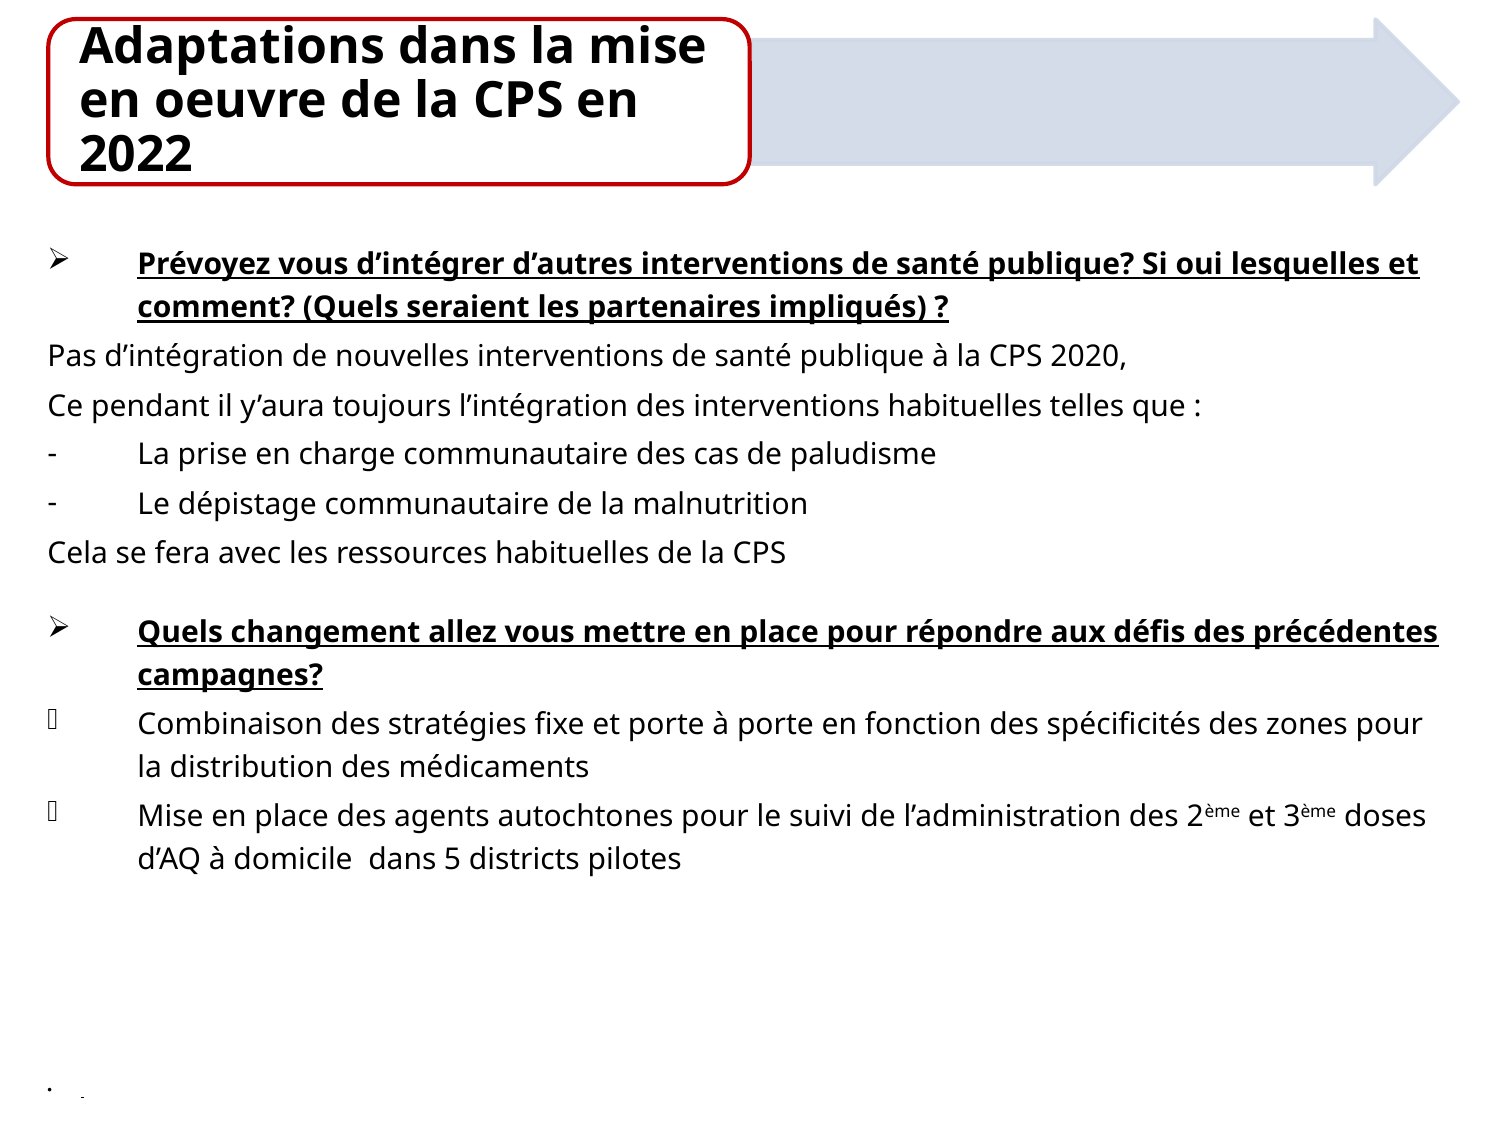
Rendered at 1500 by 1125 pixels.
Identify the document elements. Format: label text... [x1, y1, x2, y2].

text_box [48, 18, 1459, 185]
text_box Prévoyez vous d’intégrer d’autres interventions de santé publique? Si oui lesquelles et comment? (Quels seraient les partenaires impliqués) ? Pas d’intégration de nouvelles interventions de santé publique à la CPS 2020, Ce pendant il y’aura toujours l’intégration des interventions habituelles telles que : La prise en charge communautaire des cas de paludisme Le dépistage communautaire de la malnutrition Cela se fera avec les ressources habituelles de la CPS Quels changement allez vous mettre en place pour répondre aux défis des précédentes campagnes? Combinaison des stratégies fixe et porte à porte en fonction des spécificités des zones pour la distribution des médicaments Mise en place des agents autochtones pour le suivi de l’administration des 2ème et 3ème doses d’AQ à domicile dans 5 districts pilotes [32, 208, 1471, 1109]
